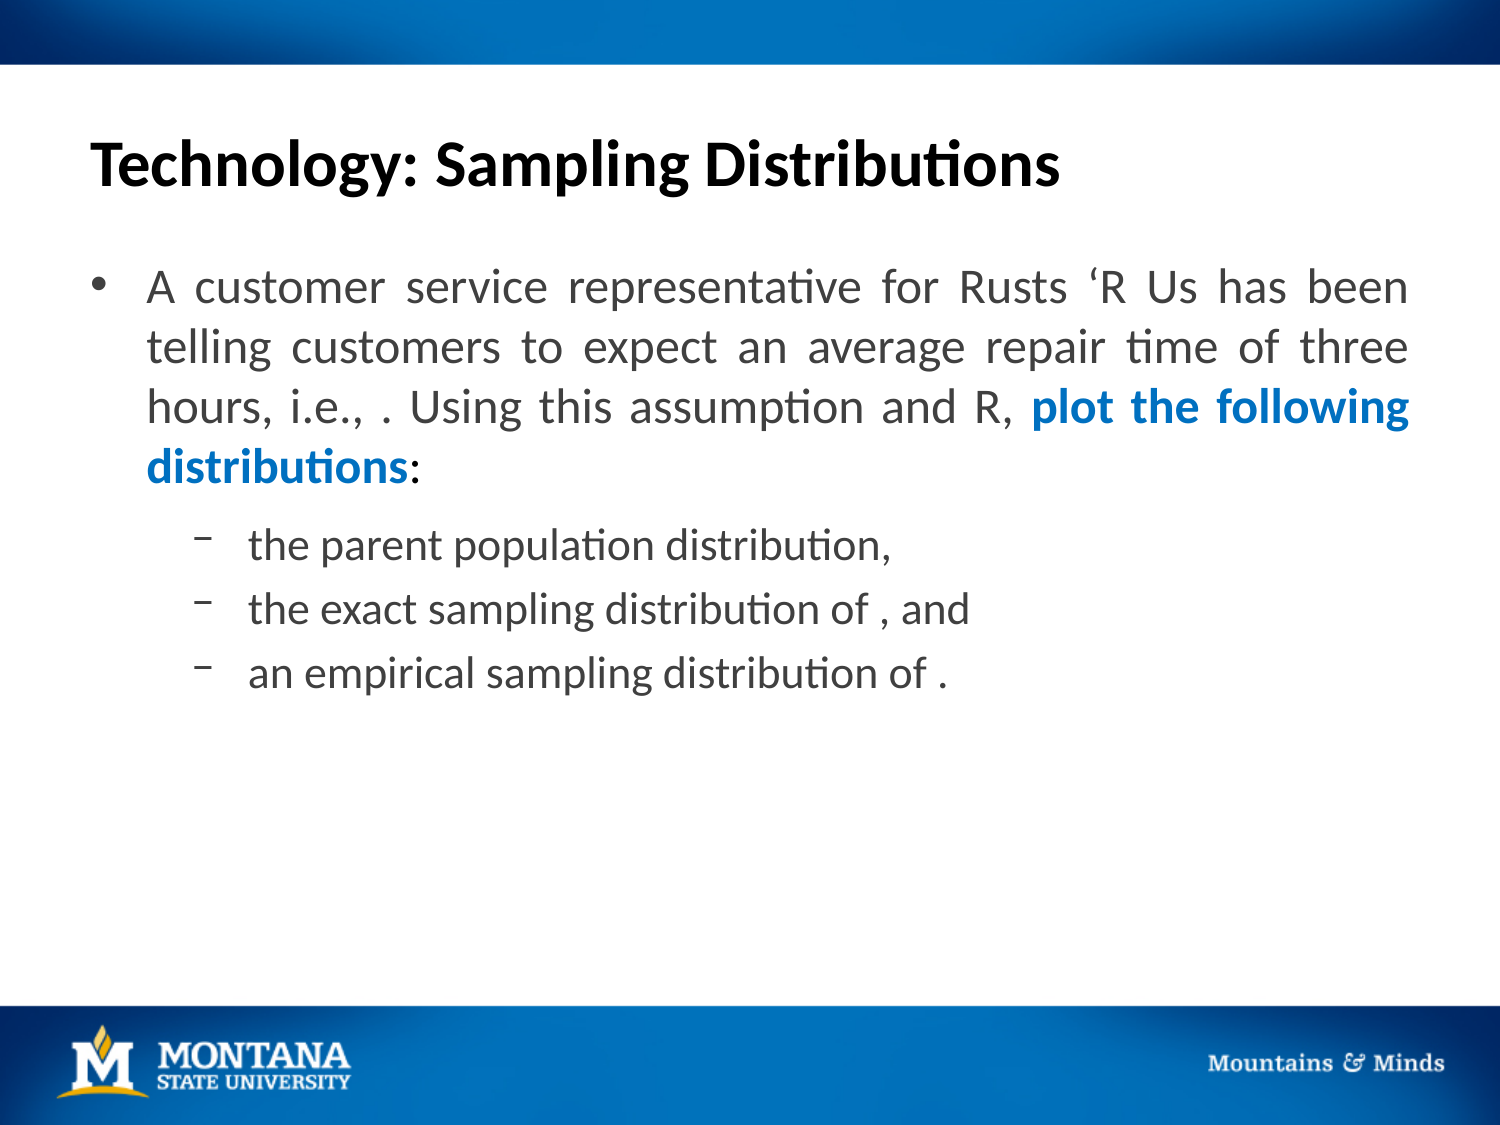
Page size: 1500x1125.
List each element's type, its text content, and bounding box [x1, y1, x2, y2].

picture [0, 0, 1500, 1125]
title Technology: Sampling Distributions [75, 66, 1425, 254]
